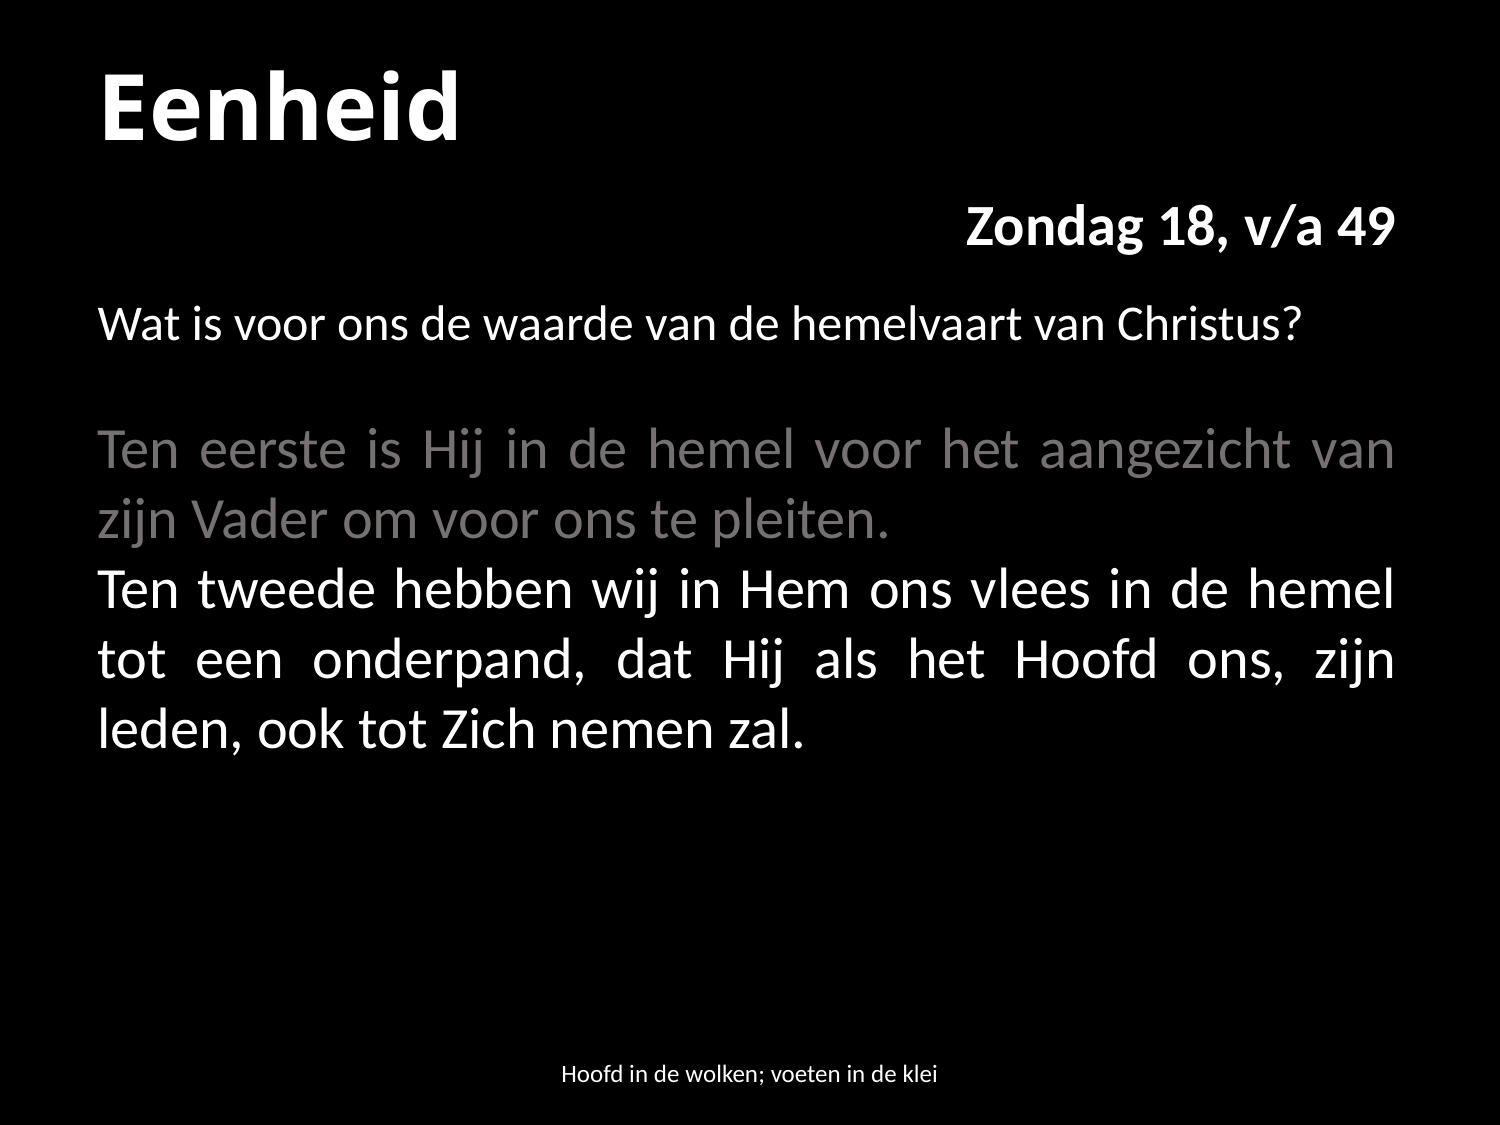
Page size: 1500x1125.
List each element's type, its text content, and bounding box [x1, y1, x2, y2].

footer Hoofd in de wolken; voeten in de klei [496, 1042, 1004, 1103]
text_box Eenheid [82, 52, 1412, 170]
text_box Wat is voor ons de waarde van de hemelvaart van Christus? Ten eerste is Hij in de hemel voor het aangezicht van zijn Vader om voor ons te pleiten. Ten tweede hebben wij in Hem ons vlees in de hemel tot een onderpand, dat Hij als het Hoofd ons, zijn leden, ook tot Zich nemen zal. [82, 282, 1412, 768]
title Zondag 18, v/a 49 [82, 170, 1412, 282]
